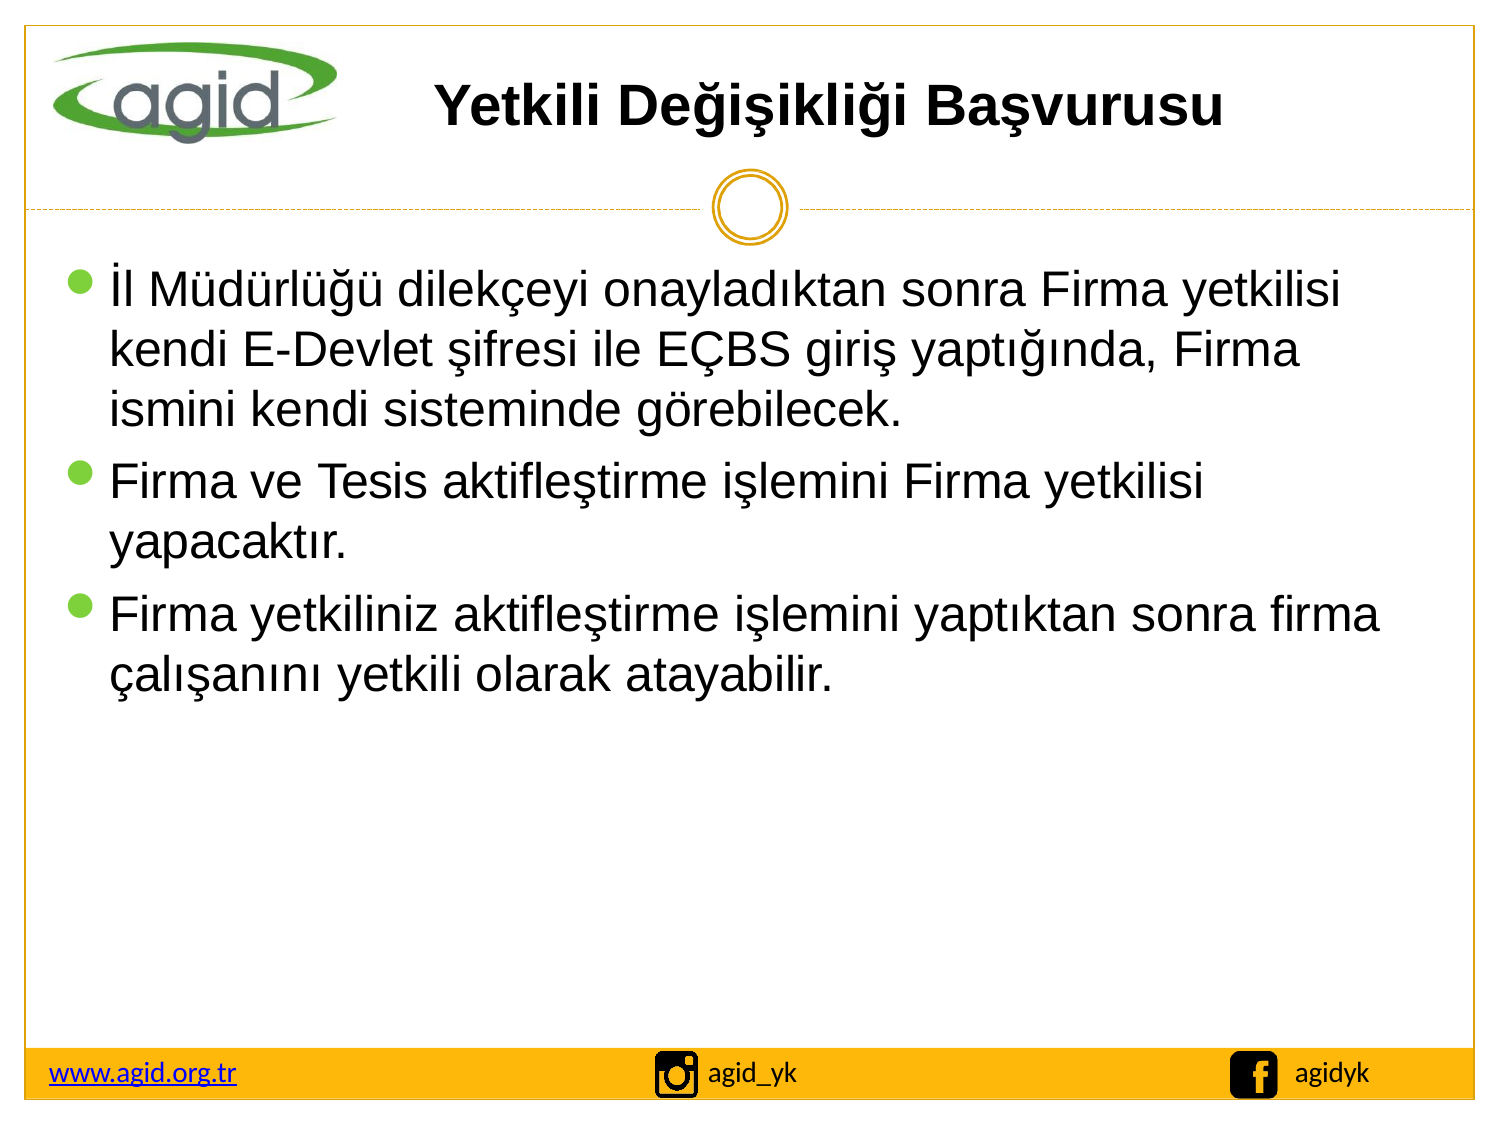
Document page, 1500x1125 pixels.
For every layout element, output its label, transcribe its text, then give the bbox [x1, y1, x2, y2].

picture [655, 1051, 703, 1098]
text_box agidyk [1292, 1058, 1374, 1089]
picture [1229, 1051, 1278, 1099]
list İl Müdürlüğü dilekçeyi onayladıktan sonra Firma yetkilisi kendi E-Devlet şifresi ile EÇBS giriş yaptığında, Firma ismini kendi sisteminde görebilecek. Firma ve Tesis aktifleştirme işlemini Firma yetkilisi yapacaktır. Firma yetkiliniz aktifleştirme işlemini yaptıktan sonra firma çalışanını yetkili olarak atayabilir. [62, 254, 1385, 895]
footer agid_yk [705, 1058, 801, 1125]
picture [53, 42, 337, 144]
title Yetkili Değişikliği Başvurusu [350, 64, 1334, 255]
text_box www.agid.org.tr [46, 1058, 243, 1089]
